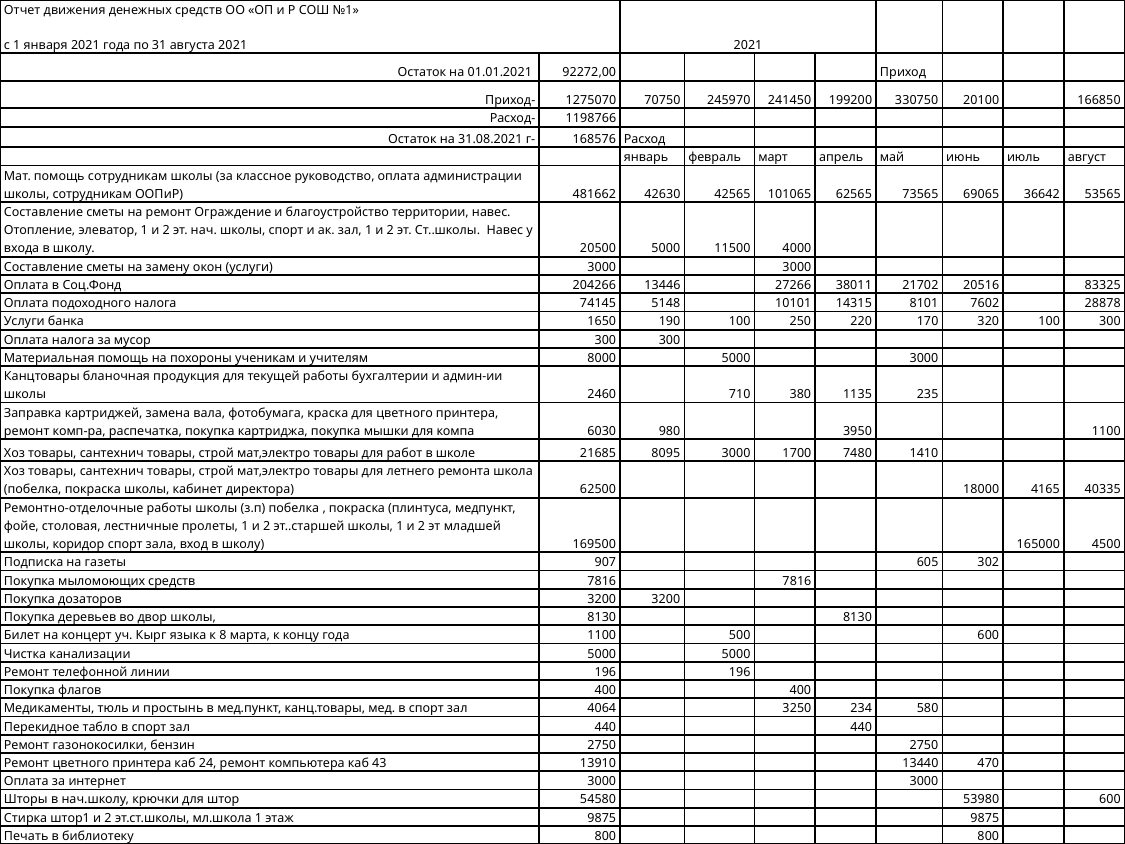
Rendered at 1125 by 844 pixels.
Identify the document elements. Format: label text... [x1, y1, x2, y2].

table_cell [1004, 663, 1063, 679]
table_cell [943, 109, 1002, 126]
table_cell [816, 790, 875, 807]
table_cell 3000 [685, 440, 754, 460]
table_cell [1004, 717, 1063, 734]
table_cell Ремонт телефонной линии [1, 663, 538, 679]
table_cell 21685 [540, 440, 619, 460]
table_cell [1065, 699, 1124, 716]
table_cell 3000 [540, 267, 619, 274]
table_cell 481662 [540, 166, 619, 191]
table_cell [1065, 736, 1124, 752]
table_cell [877, 663, 942, 679]
table_cell 204266 [540, 276, 619, 292]
table_cell [943, 499, 1002, 551]
table_cell [877, 717, 942, 734]
table_cell 83325 [1065, 276, 1124, 292]
table_cell [816, 590, 875, 606]
table_cell [755, 790, 814, 807]
table_cell 5000 [685, 644, 754, 661]
table_cell [1065, 54, 1124, 80]
table_cell [755, 349, 814, 365]
table_cell [1065, 772, 1124, 789]
table_cell [816, 54, 875, 80]
table_cell 92272,00 [540, 54, 619, 80]
table_cell 220 [816, 312, 875, 329]
table_cell Покупка дозаторов [1, 590, 538, 606]
table_cell 3200 [540, 590, 619, 606]
table_cell 169500 [540, 499, 619, 551]
table_cell 9875 [540, 809, 619, 825]
table_cell 165000 [1004, 499, 1063, 551]
table_cell [685, 128, 754, 146]
table_cell 3250 [755, 699, 814, 716]
table_cell 74145 [540, 294, 619, 311]
table_cell [877, 499, 942, 551]
table_cell 2750 [540, 736, 619, 752]
table_cell 13446 [621, 276, 684, 292]
table_cell [685, 754, 754, 770]
table_cell 3000 [877, 772, 942, 789]
table_cell [1004, 626, 1063, 643]
table_cell [1004, 276, 1063, 292]
table_cell Медикаменты, тюль и простынь в мед.пункт, канц.товары, мед. в спорт зал [1, 699, 538, 716]
table_cell 38011 [816, 276, 875, 292]
table_cell [621, 681, 684, 697]
table_cell Остаток на 01.01.2021 [1, 54, 538, 80]
table_cell Ремонт газонокосилки, бензин [1, 736, 538, 752]
table_cell 100 [1004, 312, 1063, 329]
table_cell [943, 736, 1002, 752]
table_cell [816, 462, 875, 497]
table_cell [1004, 608, 1063, 624]
table_cell [877, 626, 942, 643]
table_cell [1065, 590, 1124, 606]
table_cell [621, 367, 684, 402]
table_cell 234 [816, 699, 875, 716]
table_cell [877, 644, 942, 661]
table_cell [943, 267, 1002, 274]
table_header [1065, 1, 1124, 52]
table_cell Оплата подоходного налога [1, 294, 538, 311]
table_cell [1004, 367, 1063, 402]
table_cell [1, 148, 538, 165]
table_cell 3950 [816, 403, 875, 438]
table_cell Приход [877, 54, 942, 80]
table_cell [755, 109, 814, 126]
table_cell [1065, 267, 1124, 274]
table_cell [877, 809, 942, 825]
table_cell 3000 [877, 349, 942, 365]
table_cell 5000 [685, 349, 754, 365]
table_cell [877, 590, 942, 606]
table_cell [877, 331, 942, 347]
table_cell [877, 403, 942, 438]
table_cell 1198766 [540, 109, 619, 126]
table_cell [943, 331, 1002, 347]
table_cell [621, 754, 684, 770]
table_cell май [877, 148, 942, 165]
table_cell [755, 462, 814, 497]
table_cell Мат. помощь сотрудникам школы (за классное руководство, оплата администрации школы, сотрудникам ООПиР) [1, 166, 538, 201]
table_cell [1004, 644, 1063, 661]
table_cell Оплата налога за мусор [1, 331, 538, 347]
table_cell 9875 [943, 809, 1002, 825]
table_cell 70750 [621, 82, 684, 107]
table_cell 5148 [621, 294, 684, 311]
table_cell 101065 [755, 166, 814, 191]
table_cell 13440 [877, 754, 942, 770]
table_cell Составление сметы на ремонт Ограждение и благоустройство территории, навес. Отопление, элеватор, 1 и 2 эт. нач. школы, спорт и ак. зал, 1 и 2 эт. Ст..школы. Навес у входа в школу. [1, 203, 166, 256]
table_cell Ремонт цветного принтера каб 24, ремонт компьютера каб 43 [1, 754, 538, 770]
table_cell [1065, 109, 1124, 126]
table_cell 1100 [1065, 403, 1124, 438]
table_cell [755, 827, 814, 843]
table_cell [685, 294, 754, 311]
table_cell Приход- [1, 82, 538, 107]
table_cell 69065 [943, 166, 1002, 191]
table_cell Оплата в Соц.Фонд [1, 276, 538, 292]
table_cell [685, 608, 754, 624]
table_cell [1004, 553, 1063, 570]
table_cell [943, 403, 1002, 438]
table_cell [877, 109, 942, 126]
table_cell [943, 440, 1002, 460]
table_cell 3000 [755, 267, 814, 274]
table_cell 3000 [540, 772, 619, 789]
table_cell [943, 128, 1002, 146]
text_box [166, 191, 1125, 267]
table_cell [1004, 809, 1063, 825]
table_cell [621, 809, 684, 825]
table_cell 8130 [816, 608, 875, 624]
table_cell 250 [755, 312, 814, 329]
table_cell 907 [540, 553, 619, 570]
table_cell 440 [816, 717, 875, 734]
table_cell [621, 109, 684, 126]
table_cell 8095 [621, 440, 684, 460]
table_cell Чистка канализации [1, 644, 538, 661]
table_cell [621, 699, 684, 716]
table_cell [621, 790, 684, 807]
table_cell 1135 [816, 367, 875, 402]
table_cell Печать в библиотеку [1, 827, 538, 843]
table_cell 196 [540, 663, 619, 679]
table_cell [816, 109, 875, 126]
table_cell 1650 [540, 312, 619, 329]
table_cell 1100 [540, 626, 619, 643]
table_cell 600 [943, 626, 1002, 643]
table_cell 166850 [1065, 82, 1124, 107]
table_cell [1004, 571, 1063, 588]
table_cell [1065, 681, 1124, 697]
table_cell 500 [685, 626, 754, 643]
table_cell 980 [621, 403, 684, 438]
table_cell [755, 128, 814, 146]
table_cell [621, 827, 684, 843]
table_cell [943, 608, 1002, 624]
table_cell [1004, 790, 1063, 807]
table_cell 8101 [877, 294, 942, 311]
table_cell 580 [877, 699, 942, 716]
table_cell [755, 331, 814, 347]
table_cell [685, 681, 754, 697]
table_cell [1004, 827, 1063, 843]
table_cell 470 [943, 754, 1002, 770]
table_cell [685, 790, 754, 807]
table_cell [1065, 608, 1124, 624]
table_cell [943, 663, 1002, 679]
table_cell Услуги банка [1, 312, 538, 329]
table_cell 54580 [540, 790, 619, 807]
table_header [877, 1, 942, 52]
table_cell 7602 [943, 294, 1002, 311]
table_cell 20516 [943, 276, 1002, 292]
table_cell 2750 [877, 736, 942, 752]
table_header 2021 [621, 1, 875, 52]
table_header [1004, 1, 1063, 52]
table_cell 7816 [540, 571, 619, 588]
table_cell Хоз товары, сантехнич товары, строй мат,электро товары для летнего ремонта школа (побелка, покраска школы, кабинет директора) [1, 462, 538, 497]
table_cell [816, 128, 875, 146]
table_cell [685, 809, 754, 825]
table_cell 7480 [816, 440, 875, 460]
table_cell [755, 663, 814, 679]
table_cell 800 [540, 827, 619, 843]
table_cell [1004, 267, 1063, 274]
table_cell 800 [943, 827, 1002, 843]
table_cell 605 [877, 553, 942, 570]
table_cell Хоз товары, сантехнич товары, строй мат,электро товары для работ в школе [1, 440, 538, 460]
table_cell 5000 [540, 644, 619, 661]
table_cell 14315 [816, 294, 875, 311]
table_cell июнь [943, 148, 1002, 165]
table_cell [816, 736, 875, 752]
table_cell [1004, 440, 1063, 460]
table_cell [755, 54, 814, 80]
table_cell 18000 [943, 462, 1002, 497]
table_cell 100 [685, 312, 754, 329]
table_cell [755, 809, 814, 825]
table_cell Составление сметы на замену окон (услуги) [1, 258, 538, 274]
table_cell 600 [1065, 790, 1124, 807]
table_cell [1004, 736, 1063, 752]
table_cell 170 [877, 312, 942, 329]
table_cell [816, 499, 875, 551]
table_cell 27266 [755, 276, 814, 292]
table_cell [1004, 349, 1063, 365]
table_cell [1004, 82, 1063, 107]
table_cell 300 [540, 331, 619, 347]
table_cell [816, 571, 875, 588]
table_cell 3200 [621, 590, 684, 606]
table_cell [685, 699, 754, 716]
table_cell [621, 608, 684, 624]
table_cell [755, 736, 814, 752]
table_cell февраль [685, 148, 754, 165]
table_cell [1065, 809, 1124, 825]
table_cell Покупка флагов [1, 681, 538, 697]
table_cell [1065, 553, 1124, 570]
table_cell 28878 [1065, 294, 1124, 311]
table_cell [943, 681, 1002, 697]
table_cell Билет на концерт уч. Кырг языка к 8 марта, к концу года [1, 626, 538, 643]
table_cell [816, 553, 875, 570]
table_cell [755, 772, 814, 789]
table_cell [621, 626, 684, 643]
table_cell [1065, 754, 1124, 770]
table_cell Канцтовары бланочная продукция для текущей работы бухгалтерии и админ-ии школы [1, 367, 538, 402]
table_cell [877, 608, 942, 624]
table_cell [943, 571, 1002, 588]
table_cell [621, 499, 684, 551]
table_cell [755, 754, 814, 770]
table_cell [540, 148, 619, 165]
table_cell Шторы в нач.школу, крючки для штор [1, 790, 538, 807]
table_cell [755, 608, 814, 624]
table_cell 440 [540, 717, 619, 734]
table_cell 302 [943, 553, 1002, 570]
table_cell [877, 827, 942, 843]
table_cell 8130 [540, 608, 619, 624]
table_cell 21702 [877, 276, 942, 292]
table_cell 400 [755, 681, 814, 697]
table_cell 1410 [877, 440, 942, 460]
table_cell [621, 462, 684, 497]
table_cell 380 [755, 367, 814, 402]
table_cell 73565 [877, 166, 942, 191]
table_cell Покупка мыломоющих средств [1, 571, 538, 588]
table_cell [877, 462, 942, 497]
table_cell [1065, 827, 1124, 843]
table_cell [685, 553, 754, 570]
table_cell [1065, 440, 1124, 460]
table_cell 245970 [685, 82, 754, 107]
table_cell 1275070 [540, 82, 619, 107]
table_cell 300 [1065, 312, 1124, 329]
table_cell 320 [943, 312, 1002, 329]
table_cell 4165 [1004, 462, 1063, 497]
table_cell [1004, 109, 1063, 126]
table_cell [621, 553, 684, 570]
table_cell [1004, 681, 1063, 697]
table_cell 42630 [621, 166, 684, 191]
table_cell [877, 681, 942, 697]
table_cell [621, 663, 684, 679]
table_cell 300 [621, 331, 684, 347]
table_cell [816, 754, 875, 770]
table_cell Оплата за интернет [1, 772, 538, 789]
table_cell [1065, 349, 1124, 365]
table_cell 330750 [877, 82, 942, 107]
table_cell [816, 331, 875, 347]
table_cell [816, 827, 875, 843]
table_cell [816, 626, 875, 643]
table_cell Стирка штор1 и 2 эт.ст.школы, мл.школа 1 этаж [1, 809, 538, 825]
table_cell [816, 267, 875, 274]
table_cell Расход- [1, 109, 538, 126]
table_cell [816, 681, 875, 697]
table_cell 62500 [540, 462, 619, 497]
table_cell [685, 736, 754, 752]
table_cell [816, 772, 875, 789]
table_cell [685, 267, 754, 274]
table_cell 190 [621, 312, 684, 329]
table_cell [1065, 717, 1124, 734]
table_cell [1004, 54, 1063, 80]
table_cell 20100 [943, 82, 1002, 107]
table_cell [877, 128, 942, 146]
table_cell [943, 699, 1002, 716]
table_cell Ремонтно-отделочные работы школы (з.п) побелка , покраска (плинтуса, медпункт, фойе, столовая, лестничные пролеты, 1 и 2 эт..старшей школы, 1 и 2 эт младшей школы, коридор спорт зала, вход в школу) [1, 499, 538, 551]
table_cell 62565 [816, 166, 875, 191]
table_cell 2460 [540, 367, 619, 402]
table_cell [1065, 128, 1124, 146]
table_cell [621, 772, 684, 789]
table_cell [685, 499, 754, 551]
table_cell 168576 [540, 128, 619, 146]
table_cell Материальная помощь на похороны ученикам и учителям [1, 349, 538, 365]
table_cell [755, 626, 814, 643]
table_cell [685, 717, 754, 734]
table_cell [685, 54, 754, 80]
table_cell [1004, 403, 1063, 438]
table_cell [1004, 772, 1063, 789]
table_cell [755, 499, 814, 551]
table_cell 13910 [540, 754, 619, 770]
table_cell 36642 [1004, 166, 1063, 191]
table_cell [621, 571, 684, 588]
table_cell Расход [621, 128, 684, 146]
table_cell 710 [685, 367, 754, 402]
table_cell Остаток на 31.08.2021 г- [1, 128, 538, 146]
table_cell 196 [685, 663, 754, 679]
table_cell [877, 790, 942, 807]
table_cell январь [621, 148, 684, 165]
table_cell [621, 349, 684, 365]
table_cell [755, 403, 814, 438]
table_cell [943, 717, 1002, 734]
table_cell [943, 644, 1002, 661]
table_cell [943, 367, 1002, 402]
table_cell август [1065, 148, 1124, 165]
table_cell [943, 590, 1002, 606]
table_cell [685, 109, 754, 126]
table_cell [877, 267, 942, 274]
table_cell [1004, 754, 1063, 770]
table_cell [755, 590, 814, 606]
table_cell [685, 571, 754, 588]
table_cell [1065, 571, 1124, 588]
table_cell 199200 [816, 82, 875, 107]
table_cell Покупка деревьев во двор школы, [1, 608, 538, 624]
table_cell [685, 403, 754, 438]
table_cell март [755, 148, 814, 165]
table_cell 1700 [755, 440, 814, 460]
table_cell [1004, 331, 1063, 347]
table_cell [685, 276, 754, 292]
table_cell Заправка картриджей, замена вала, фотобумага, краска для цветного принтера, ремонт комп-ра, распечатка, покупка картриджа, покупка мышки для компа [1, 403, 538, 438]
table_cell 4500 [1065, 499, 1124, 551]
table_cell [1065, 626, 1124, 643]
table_cell 10101 [755, 294, 814, 311]
table_cell [755, 553, 814, 570]
table_cell 6030 [540, 403, 619, 438]
table_cell июль [1004, 148, 1063, 165]
table_cell [621, 644, 684, 661]
table_cell [816, 644, 875, 661]
table_cell [685, 590, 754, 606]
table_cell [685, 772, 754, 789]
table_cell [1065, 644, 1124, 661]
table_cell [816, 809, 875, 825]
table_cell [685, 462, 754, 497]
table_header Отчет движения денежных средств ОО «ОП и Р СОШ №1» с 1 января 2021 года по 31 августа 2021 [1, 1, 619, 52]
table_cell 53980 [943, 790, 1002, 807]
table_cell [621, 267, 684, 274]
table_cell 7816 [755, 571, 814, 588]
table_cell Подписка на газеты [1, 553, 538, 570]
table_cell [685, 331, 754, 347]
table_cell 235 [877, 367, 942, 402]
table_cell Перекидное табло в спорт зал [1, 717, 538, 734]
table_cell [1065, 331, 1124, 347]
table_cell [943, 772, 1002, 789]
table_cell [685, 827, 754, 843]
table_cell [1004, 128, 1063, 146]
table_header [943, 1, 1002, 52]
table_cell 53565 [1065, 166, 1124, 191]
table_cell [1004, 294, 1063, 311]
table_cell [1065, 663, 1124, 679]
table_cell [755, 717, 814, 734]
table_cell [816, 349, 875, 365]
table_cell [1004, 699, 1063, 716]
table_cell 241450 [755, 82, 814, 107]
table_cell [755, 644, 814, 661]
table_cell [877, 571, 942, 588]
table_cell 400 [540, 681, 619, 697]
table_cell [621, 54, 684, 80]
table_cell [621, 736, 684, 752]
table_cell [1004, 590, 1063, 606]
table_cell [943, 349, 1002, 365]
table_cell 40335 [1065, 462, 1124, 497]
table_cell [943, 54, 1002, 80]
table_cell [1065, 367, 1124, 402]
table_cell 42565 [685, 166, 754, 191]
table_cell [816, 663, 875, 679]
table_cell апрель [816, 148, 875, 165]
table_cell 4064 [540, 699, 619, 716]
table_cell [621, 717, 684, 734]
table_cell 8000 [540, 349, 619, 365]
